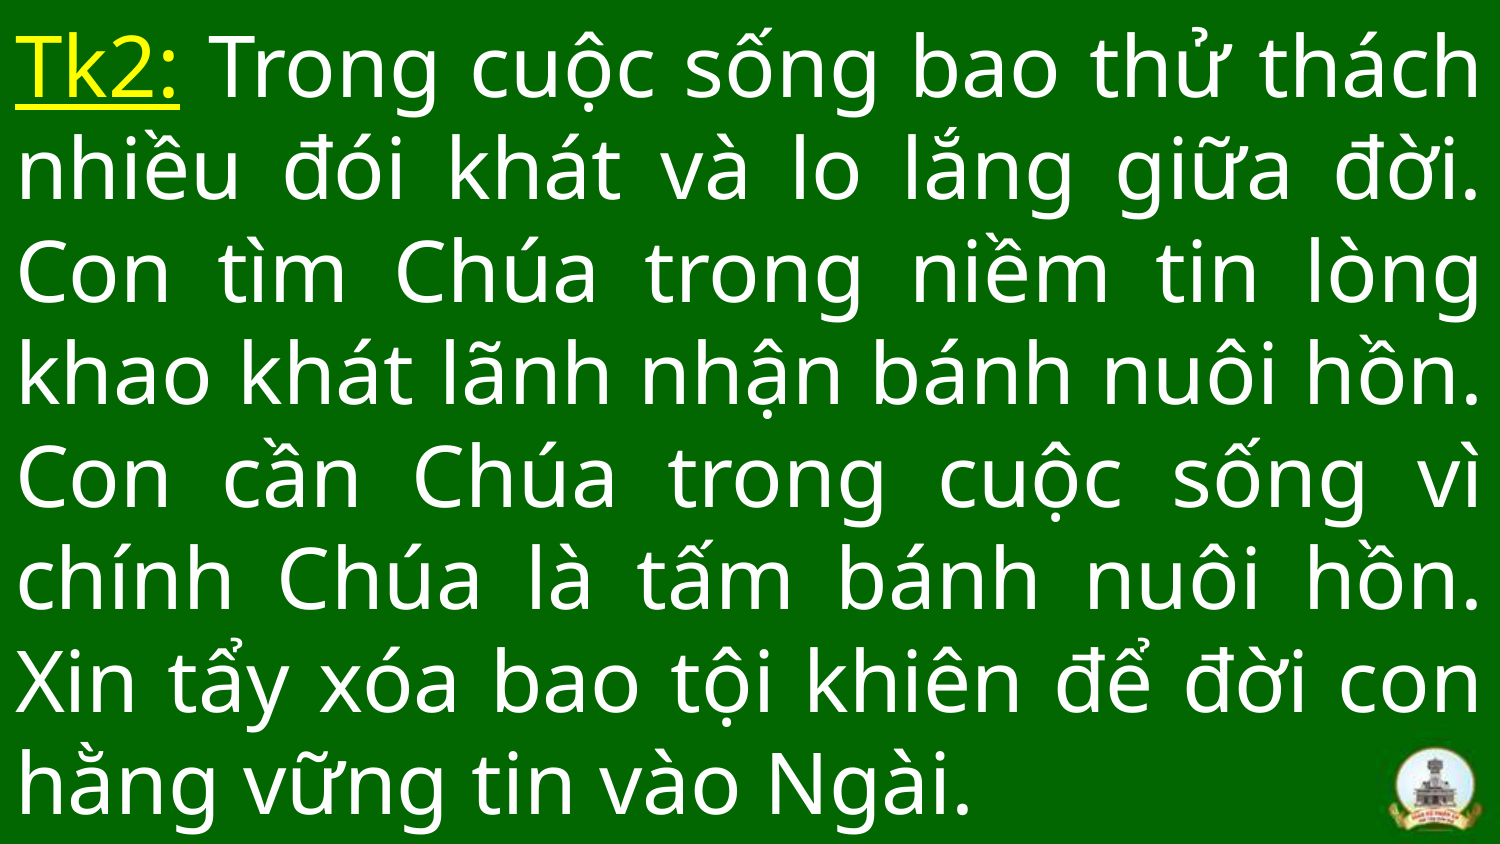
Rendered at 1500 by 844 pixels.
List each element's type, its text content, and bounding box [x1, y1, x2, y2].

title Tk2: Trong cuộc sống bao thử thách nhiều đói khát và lo lắng giữa đời. Con tìm Chúa trong niềm tin lòng khao khát lãnh nhận bánh nuôi hồn. Con cần Chúa trong cuộc sống vì chính Chúa là tấm bánh nuôi hồn. Xin tẩy xóa bao tội khiên để đời con hằng vững tin vào Ngài. [0, 0, 1500, 844]
